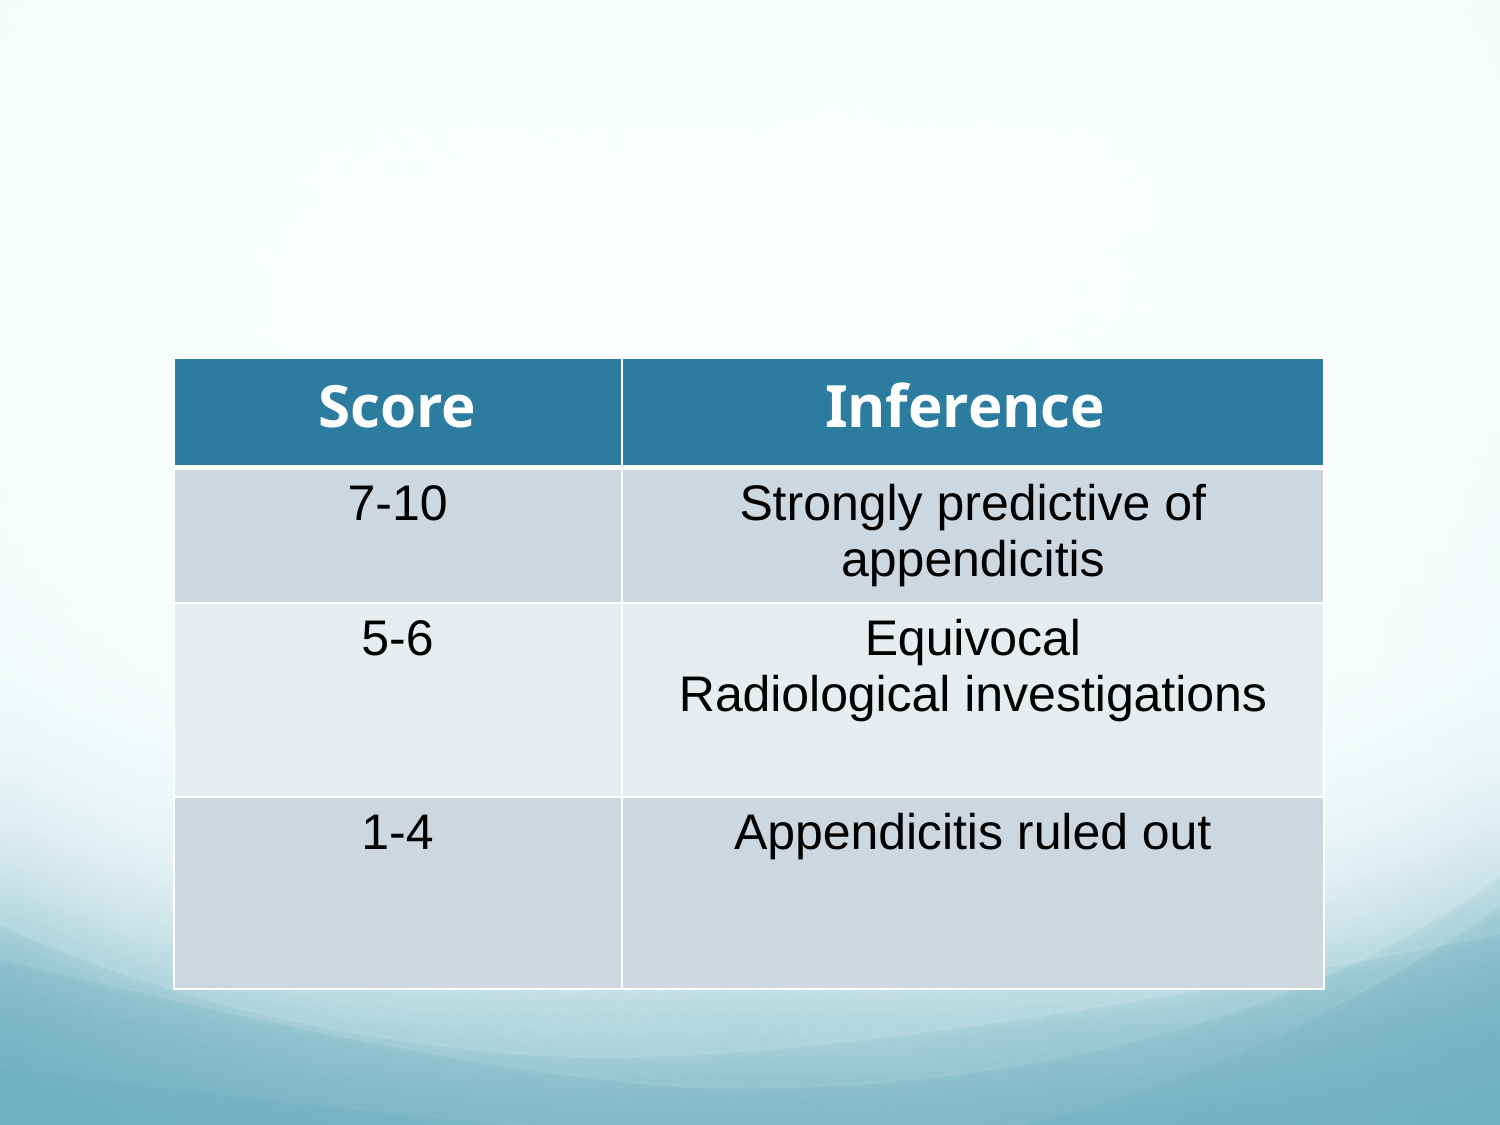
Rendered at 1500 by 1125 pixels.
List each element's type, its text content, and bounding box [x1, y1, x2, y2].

table_cell Strongly predictive of appendicitis [623, 470, 1323, 602]
table_header Score [175, 359, 621, 465]
table_cell Appendicitis ruled out [623, 798, 1323, 988]
table_cell 7-10 [175, 470, 621, 602]
table_header Inference [623, 359, 1323, 465]
table_cell 1-4 [175, 798, 621, 988]
table_cell Equivocal Radiological investigations [623, 604, 1323, 796]
table_cell 5-6 [175, 604, 621, 796]
